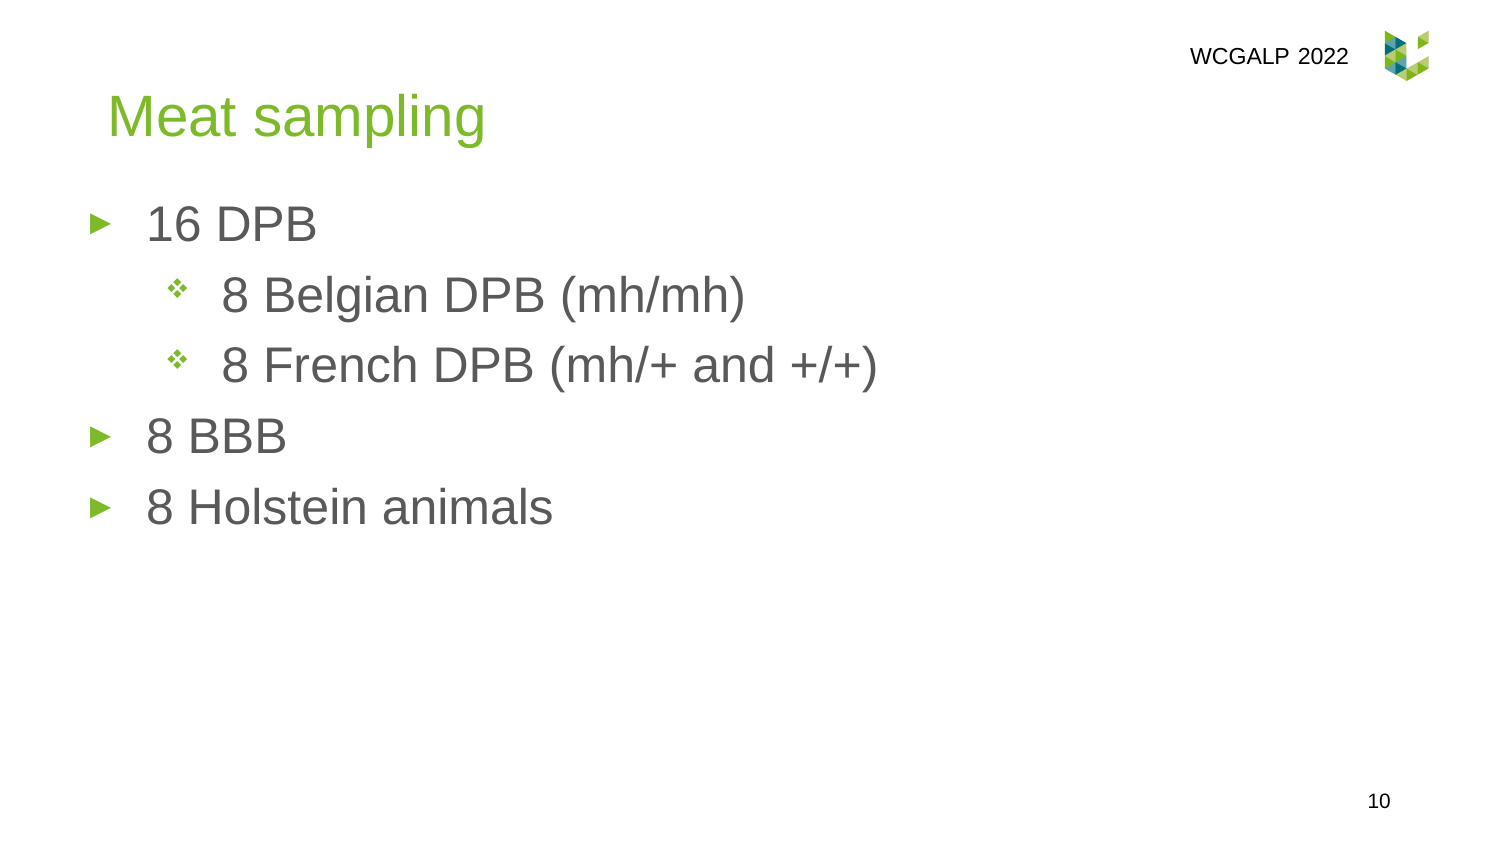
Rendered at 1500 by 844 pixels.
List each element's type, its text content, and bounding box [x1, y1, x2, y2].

text_box Meat sampling [92, 70, 1382, 156]
text_box 16 DPB 8 Belgian DPB (mh/mh) 8 French DPB (mh/+ and +/+) 8 BBB 8 Holstein animals [74, 183, 1425, 746]
text_box 10 [1202, 772, 1406, 828]
text_box WCGALP 2022 [1175, 20, 1385, 86]
picture [1365, 11, 1448, 100]
text_box [1030, 17, 1385, 83]
